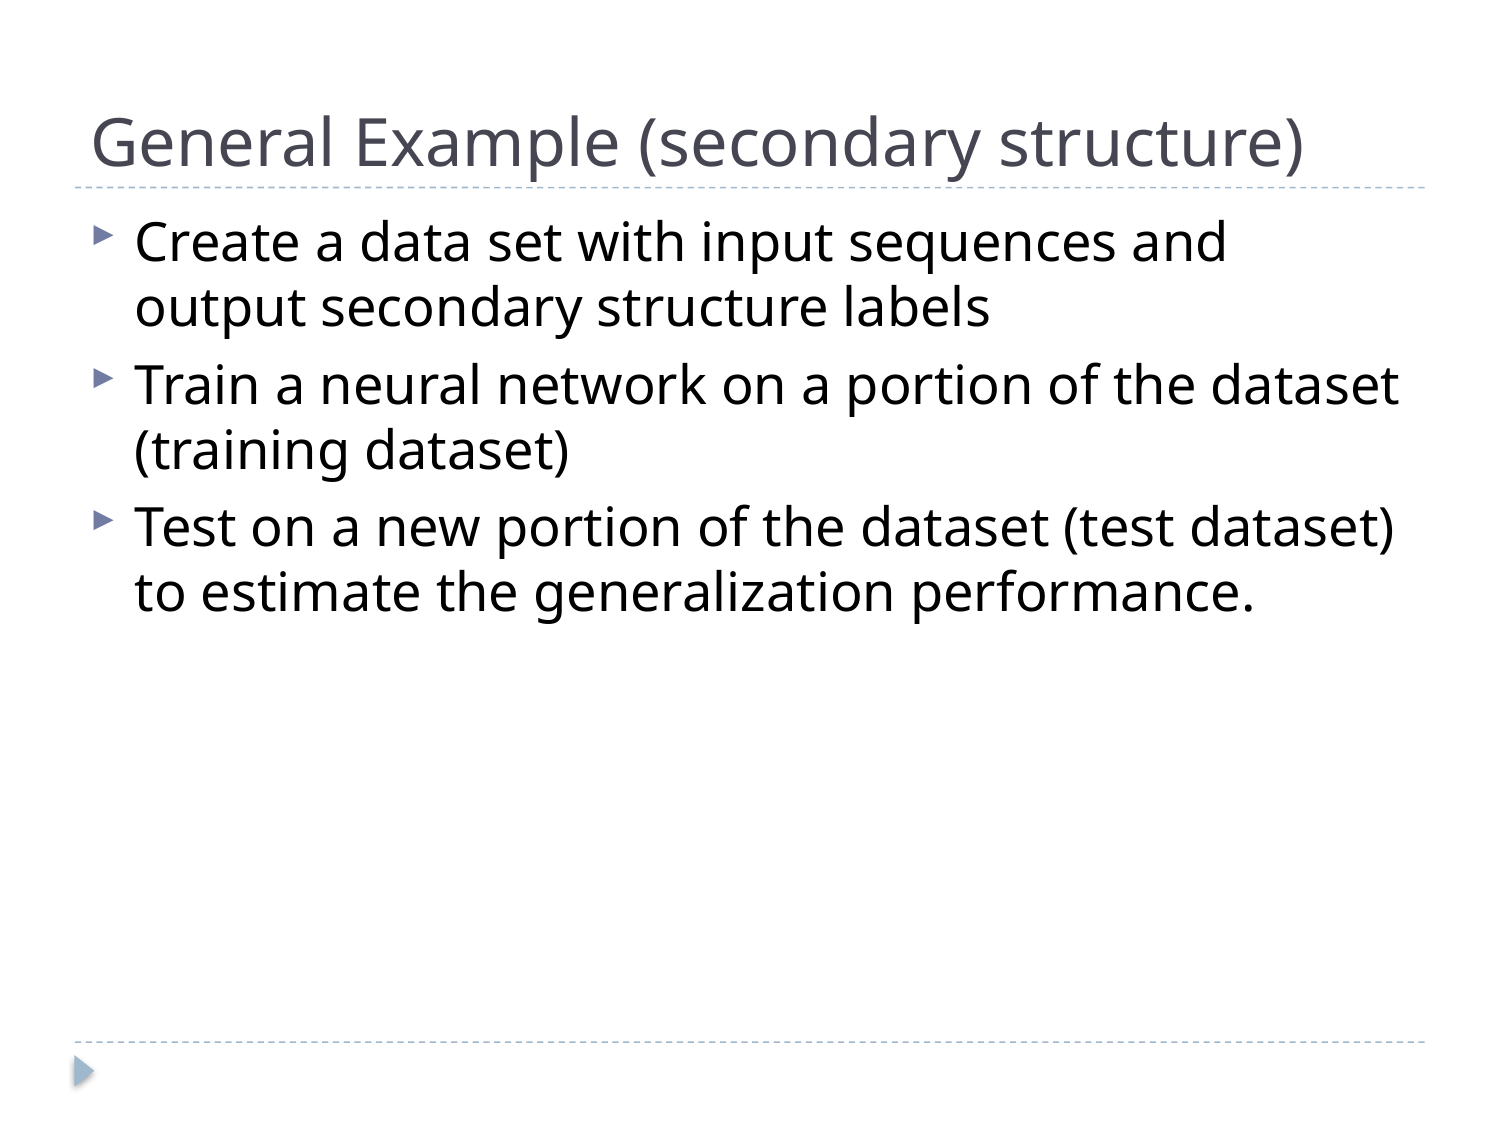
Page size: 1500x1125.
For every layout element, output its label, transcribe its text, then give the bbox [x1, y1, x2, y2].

list Create a data set with input sequences and output secondary structure labels Train a neural network on a portion of the dataset (training dataset) Test on a new portion of the dataset (test dataset) to estimate the generalization performance. [75, 200, 1425, 1010]
title General Example (secondary structure) [75, 24, 1425, 188]
